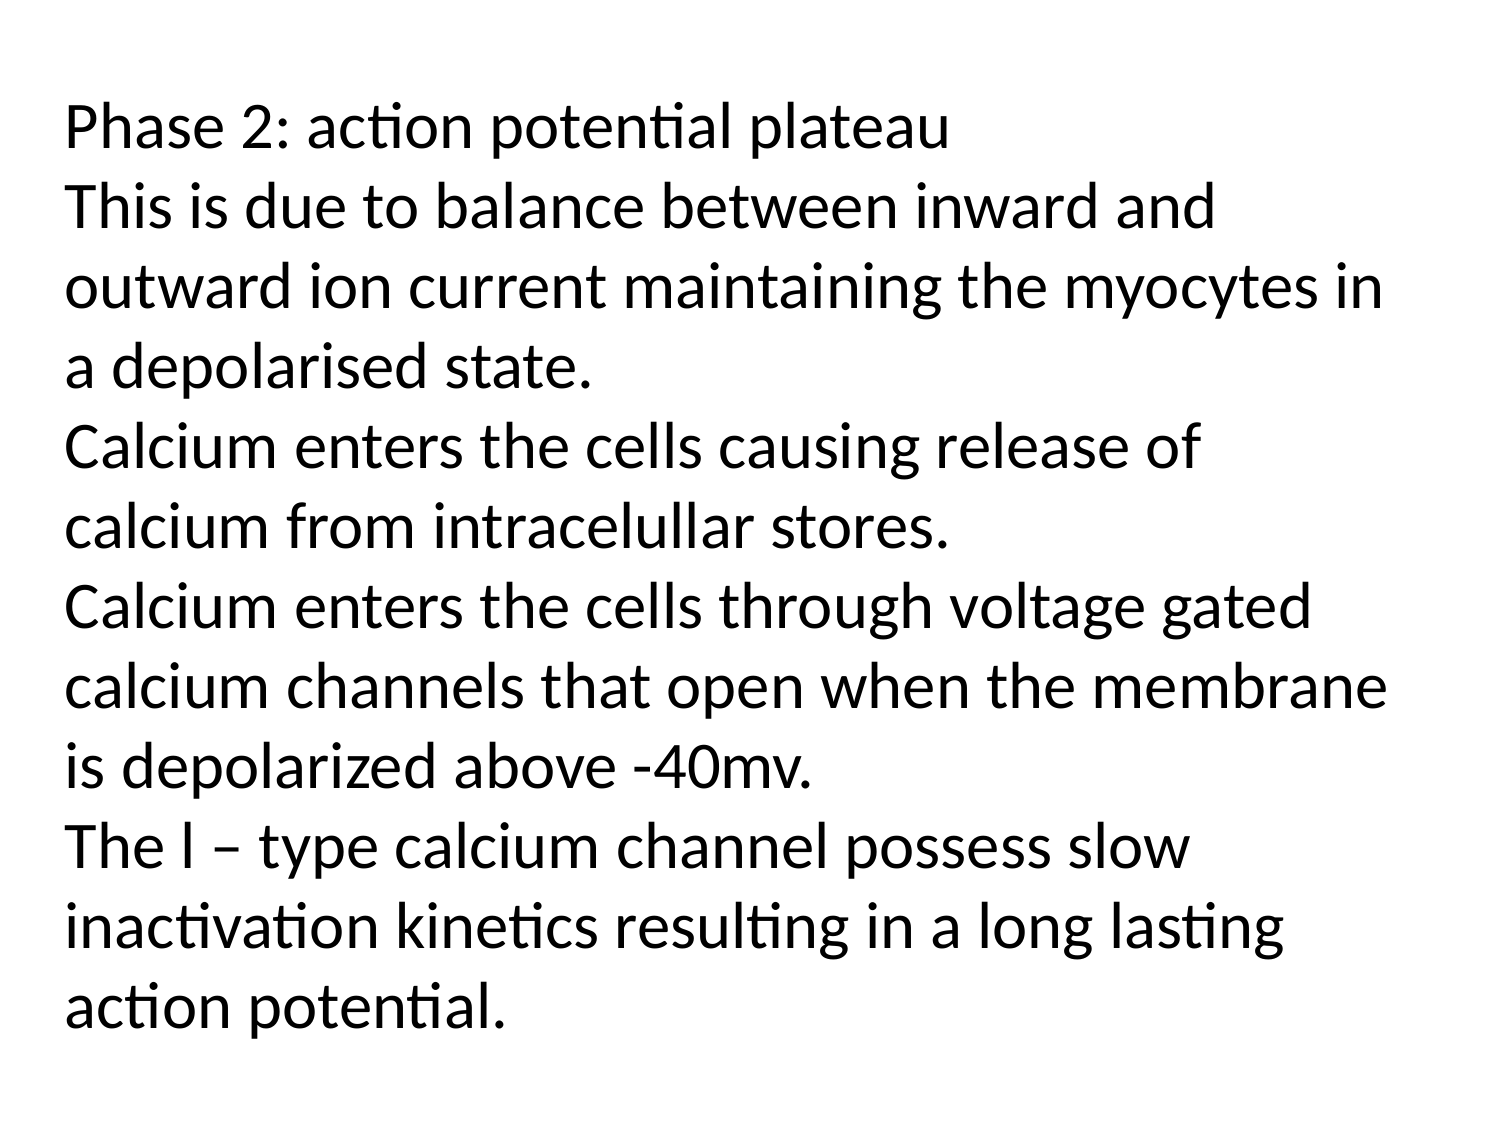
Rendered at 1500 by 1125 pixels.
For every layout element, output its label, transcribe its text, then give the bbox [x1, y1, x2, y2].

text_box Phase 2: action potential plateau This is due to balance between inward and outward ion current maintaining the myocytes in a depolarised state. Calcium enters the cells causing release of calcium from intracelullar stores. Calcium enters the cells through voltage gated calcium channels that open when the membrane is depolarized above -40mv. The l – type calcium channel possess slow inactivation kinetics resulting in a long lasting action potential. [50, 74, 1438, 1050]
